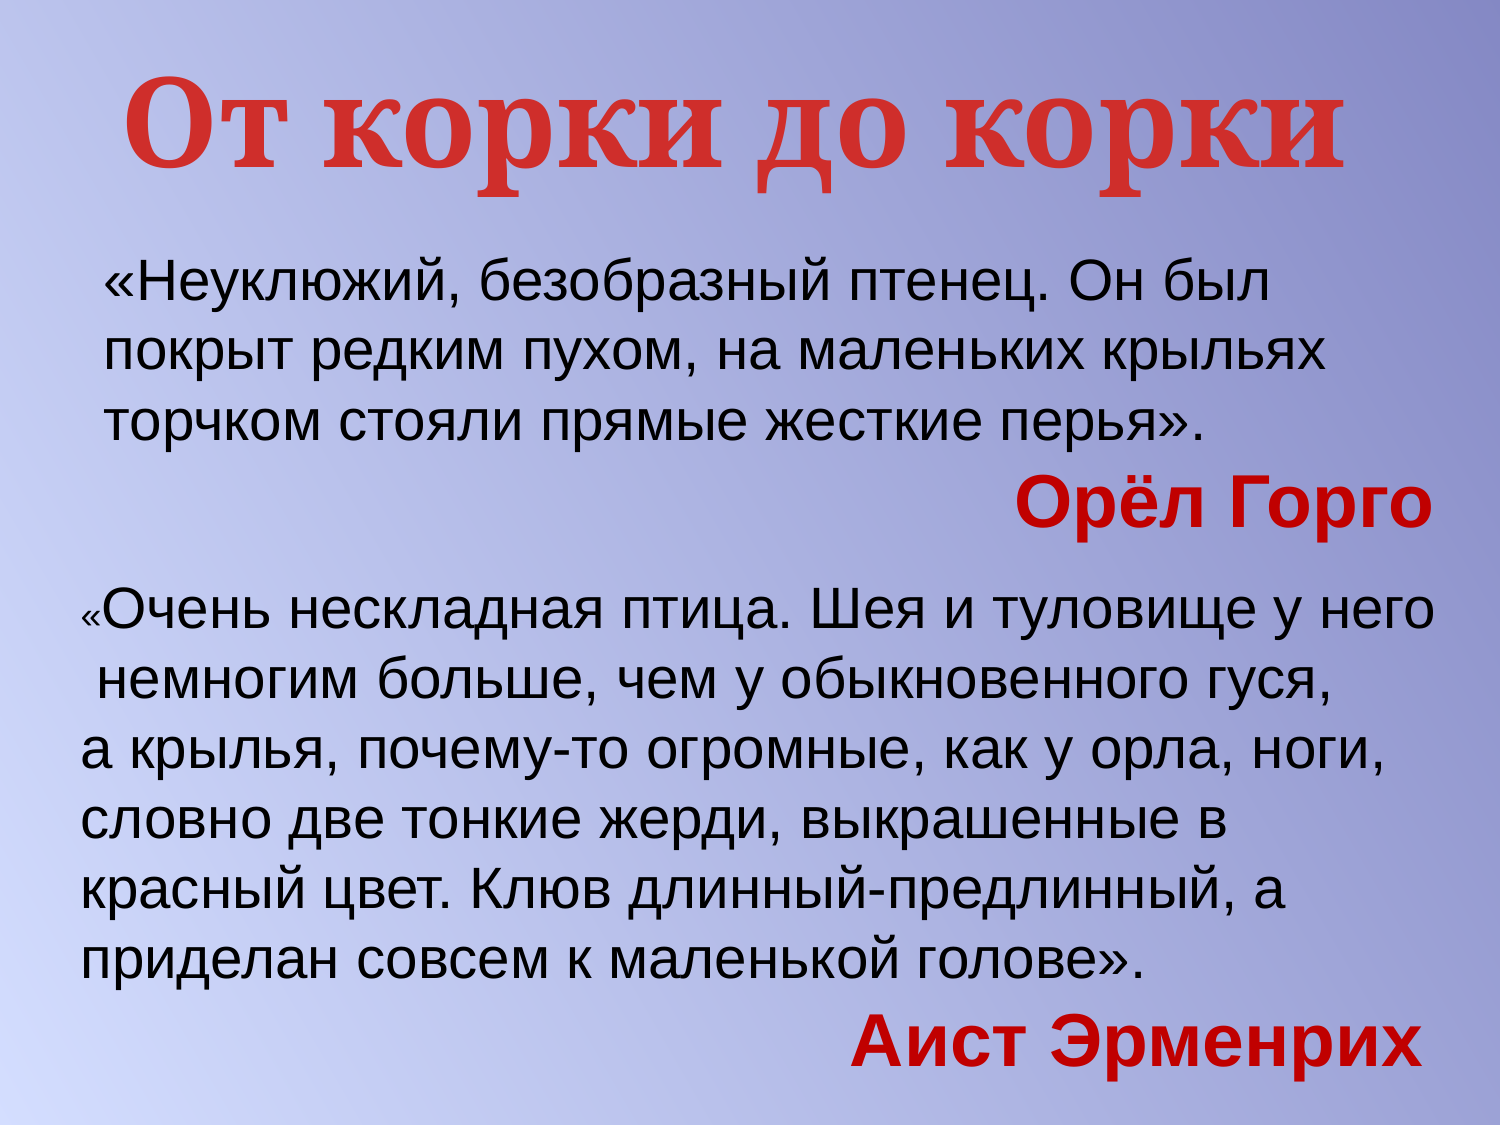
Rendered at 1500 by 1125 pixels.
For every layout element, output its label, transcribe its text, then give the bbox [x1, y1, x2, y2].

title От корки до корки [58, 23, 1409, 212]
text_box Аист Эрменрих [835, 984, 1460, 1090]
text_box «Неуклюжий, безобразный птенец. Он был покрыт редким пухом, на маленьких крыльях торчком стояли прямые жесткие перья». [89, 234, 1359, 460]
text_box Орёл Горго [999, 445, 1450, 550]
text_box «Очень нескладная птица. Шея и туловище у него немногим больше, чем у обыкновенного гуся, а крылья, почему-то огромные, как у орла, ноги, словно две тонкие жерди, выкрашенные в красный цвет. Клюв длинный-предлинный, а приделан совсем к маленькой голове». [65, 562, 1453, 998]
